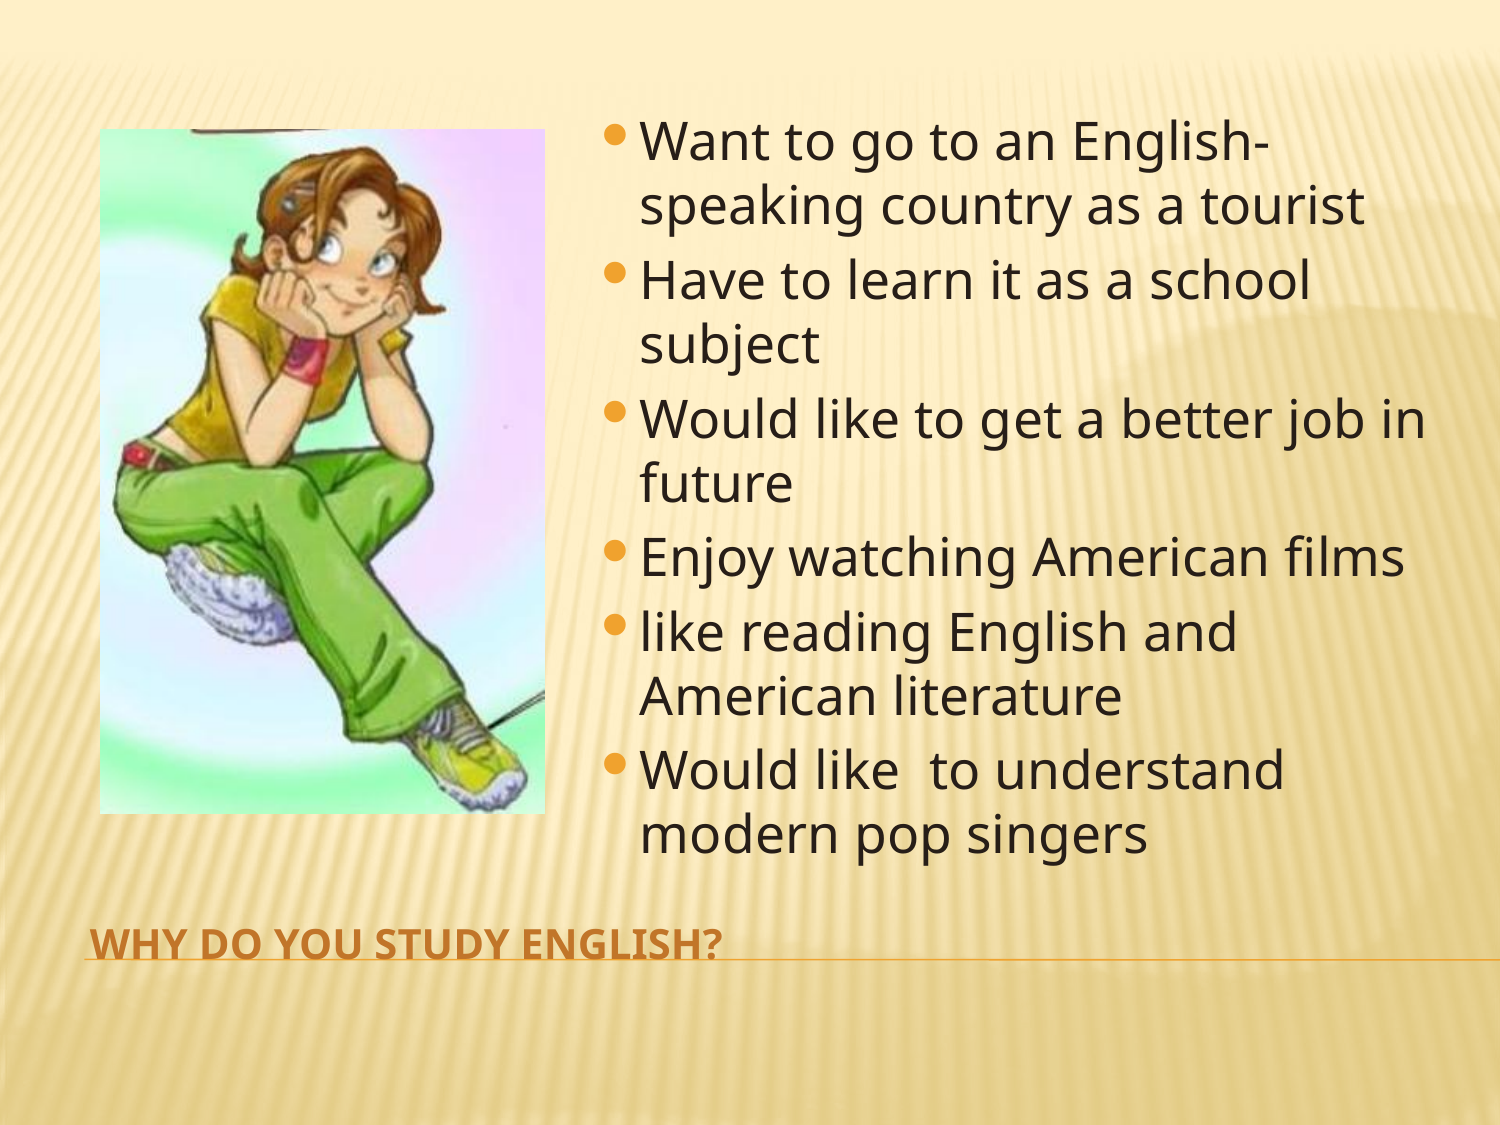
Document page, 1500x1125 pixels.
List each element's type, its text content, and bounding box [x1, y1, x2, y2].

picture [99, 129, 545, 815]
title WHY do YOU STUDY ENGLISH? [75, 900, 1463, 986]
list Want to go to an English-speaking country as a tourist Have to learn it as a school subject Would like to get a better job in future Enjoy watching American films like reading English and American literature Would like to understand modern pop singers [586, 99, 1463, 888]
